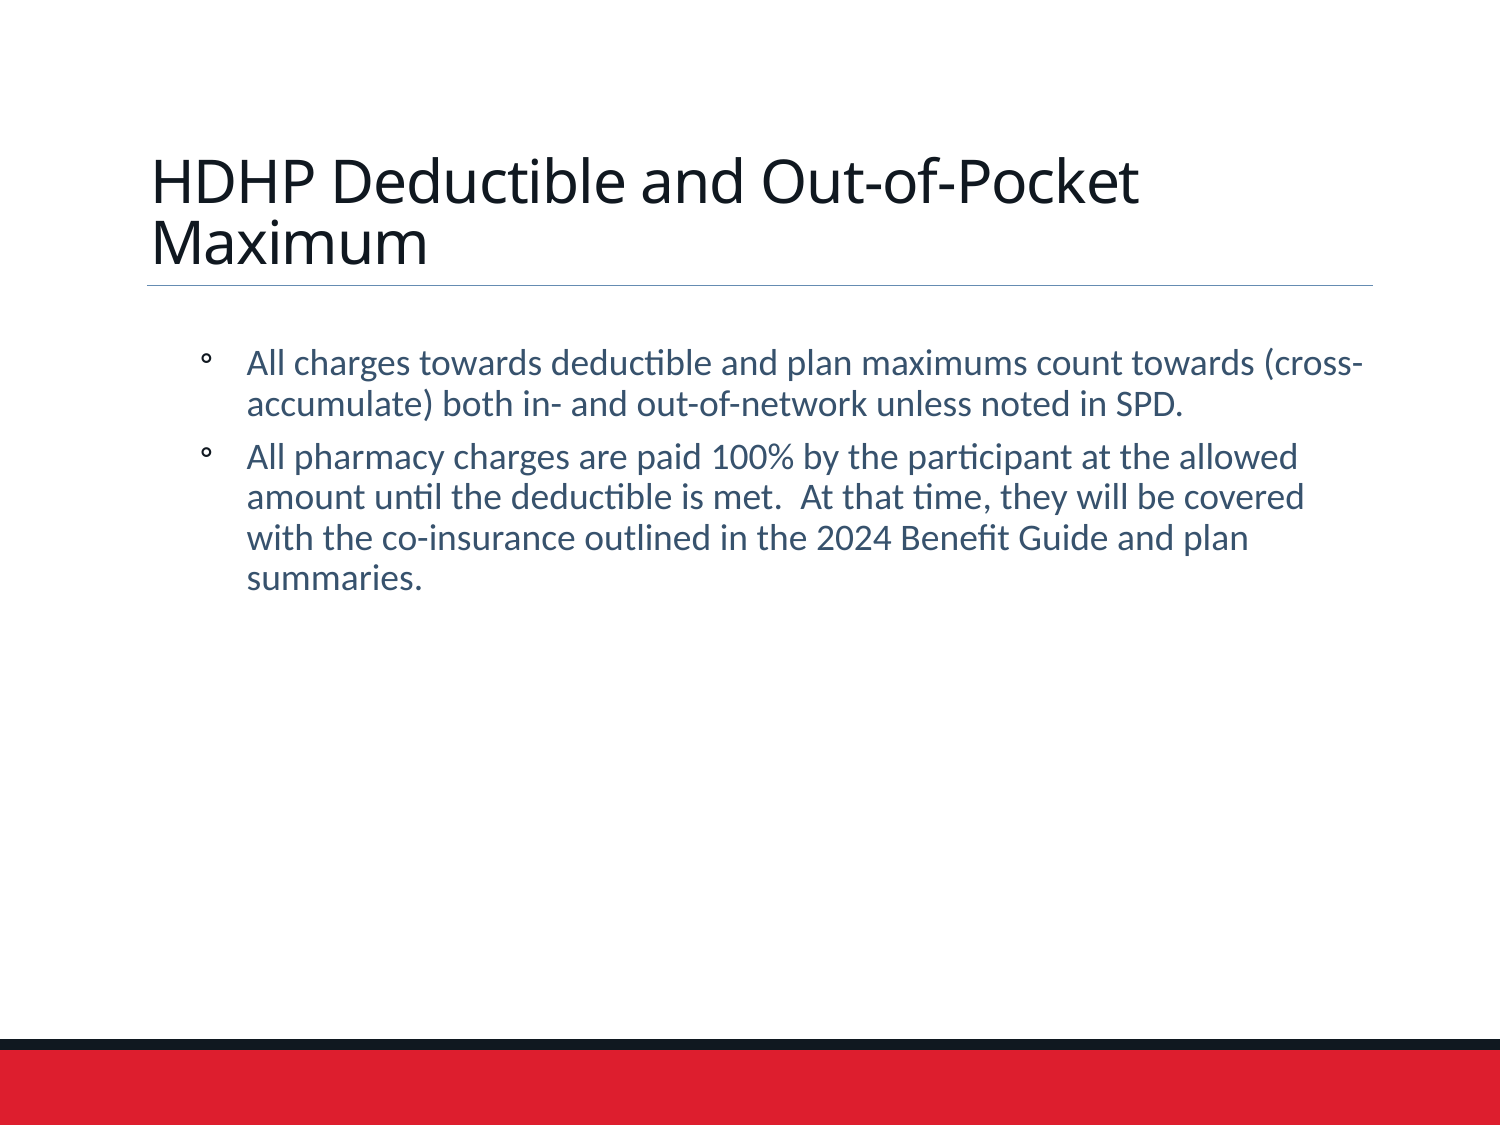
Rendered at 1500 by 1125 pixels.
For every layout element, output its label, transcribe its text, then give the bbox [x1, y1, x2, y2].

list All charges towards deductible and plan maximums count towards (cross-accumulate) both in- and out-of-network unless noted in SPD. All pharmacy charges are paid 100% by the participant at the allowed amount until the deductible is met. At that time, they will be covered with the co-insurance outlined in the 2024 Benefit Guide and plan summaries. [135, 302, 1373, 1031]
title HDHP Deductible and Out-of-Pocket Maximum [135, 47, 1373, 285]
